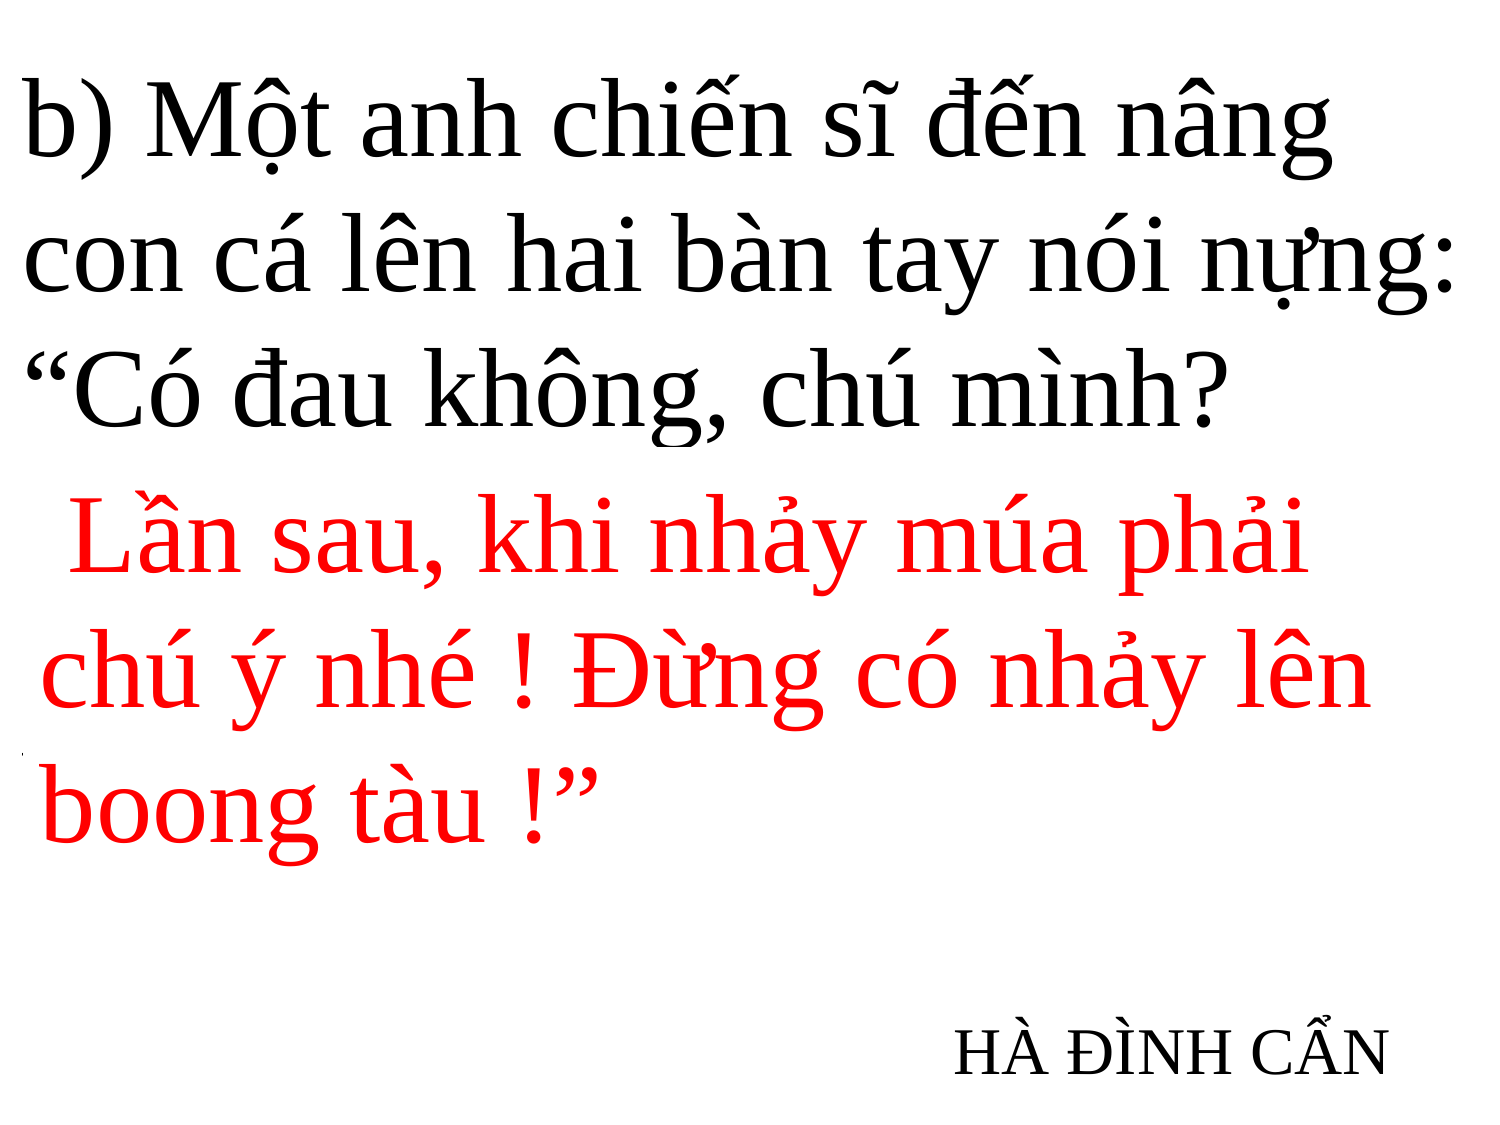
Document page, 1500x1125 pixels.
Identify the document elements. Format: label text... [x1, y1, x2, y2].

text_box Lần sau, khi nhảy múa phải chú ý nhé ! Đừng có nhảy lên boong tàu !” [23, 447, 1490, 877]
text_box b) Một anh chiến sĩ đến nâng con cá lên hai bàn tay nói nựng: “Có đau không, chú mình? Lần sau, khi nhảy múa phải chú ý nhé! Đừng có nhảy lên boong tàu!” HÀ ĐÌNH CẨN [7, 37, 1488, 1102]
